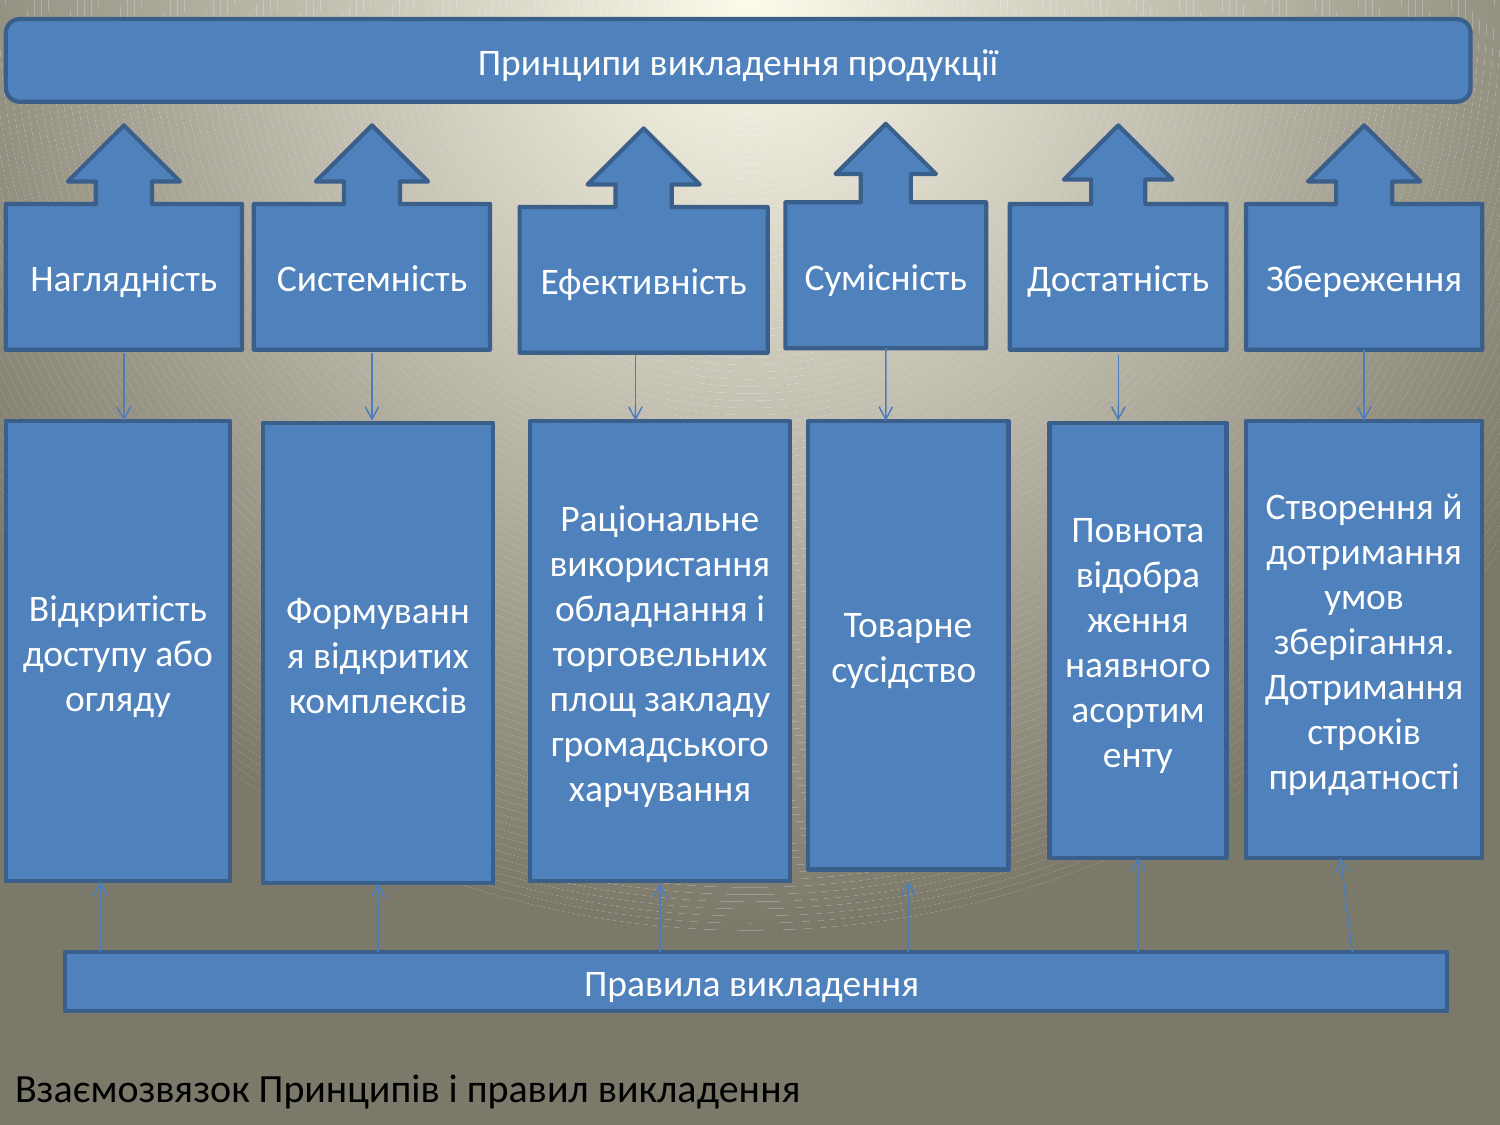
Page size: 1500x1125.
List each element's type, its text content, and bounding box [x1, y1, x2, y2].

text_box Достатність [1007, 123, 1229, 352]
text_box Товарне сусідство [806, 419, 1011, 872]
text_box Ефективність [517, 126, 770, 355]
text_box Принципи викладення продукції [3, 16, 1473, 104]
list Взаємозвязок Принципів і правил викладення [0, 19, 1495, 1125]
text_box Формування відкритих комплексів [261, 421, 495, 885]
text_box Наглядність [3, 123, 245, 352]
text_box Раціональне використання обладнання і торговельних площ закладу громадського харчування [528, 419, 792, 883]
text_box Правила викладення [63, 950, 1449, 1013]
text_box Повнота відображення наявного асортименту [1047, 421, 1229, 860]
text_box Збереження [1243, 123, 1485, 352]
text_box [1340, 857, 1353, 953]
text_box Відкритість доступу або огляду [4, 419, 232, 883]
text_box Створення й дотримання умов зберігання. Дотримання строків придатності [1244, 419, 1484, 860]
text_box Сумісність [783, 121, 989, 351]
text_box Системність [251, 123, 493, 352]
